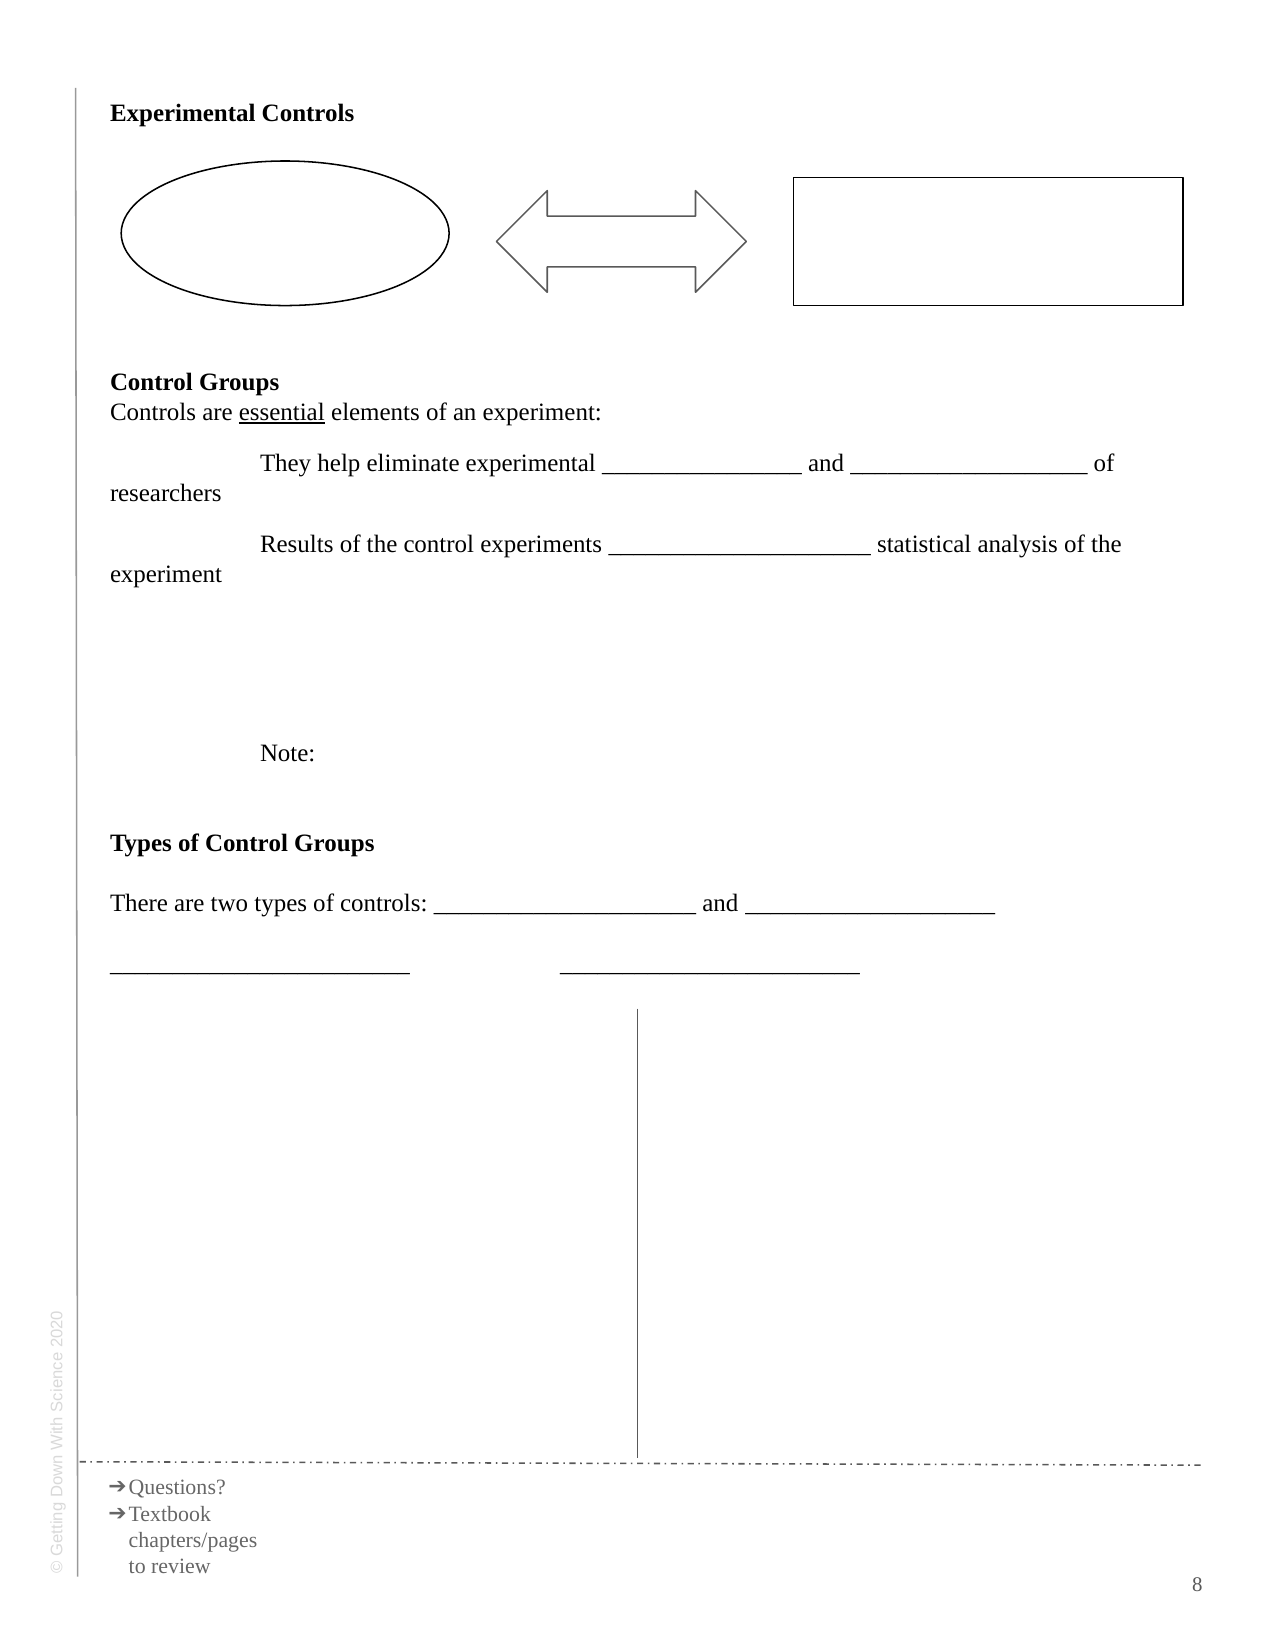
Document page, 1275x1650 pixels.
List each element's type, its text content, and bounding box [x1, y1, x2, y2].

text_box [793, 177, 1184, 306]
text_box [83, 1461, 1201, 1466]
text_box [121, 160, 450, 306]
text_box Experimental Controls Control Groups Controls are essential elements of an experiment: They help eliminate experimental ________________ and ___________________ of researchers Results of the control experiments _____________________ statistical analysis of the experiment Note: Types of Control Groups There are two types of controls: _____________________ and ____________________ ________________________ ________________________ [95, 81, 1206, 1443]
slide_number ‹#› [1141, 1545, 1218, 1621]
text_box [496, 190, 747, 293]
text_box Questions? Textbook chapters/pages to review [66, 1458, 282, 1587]
